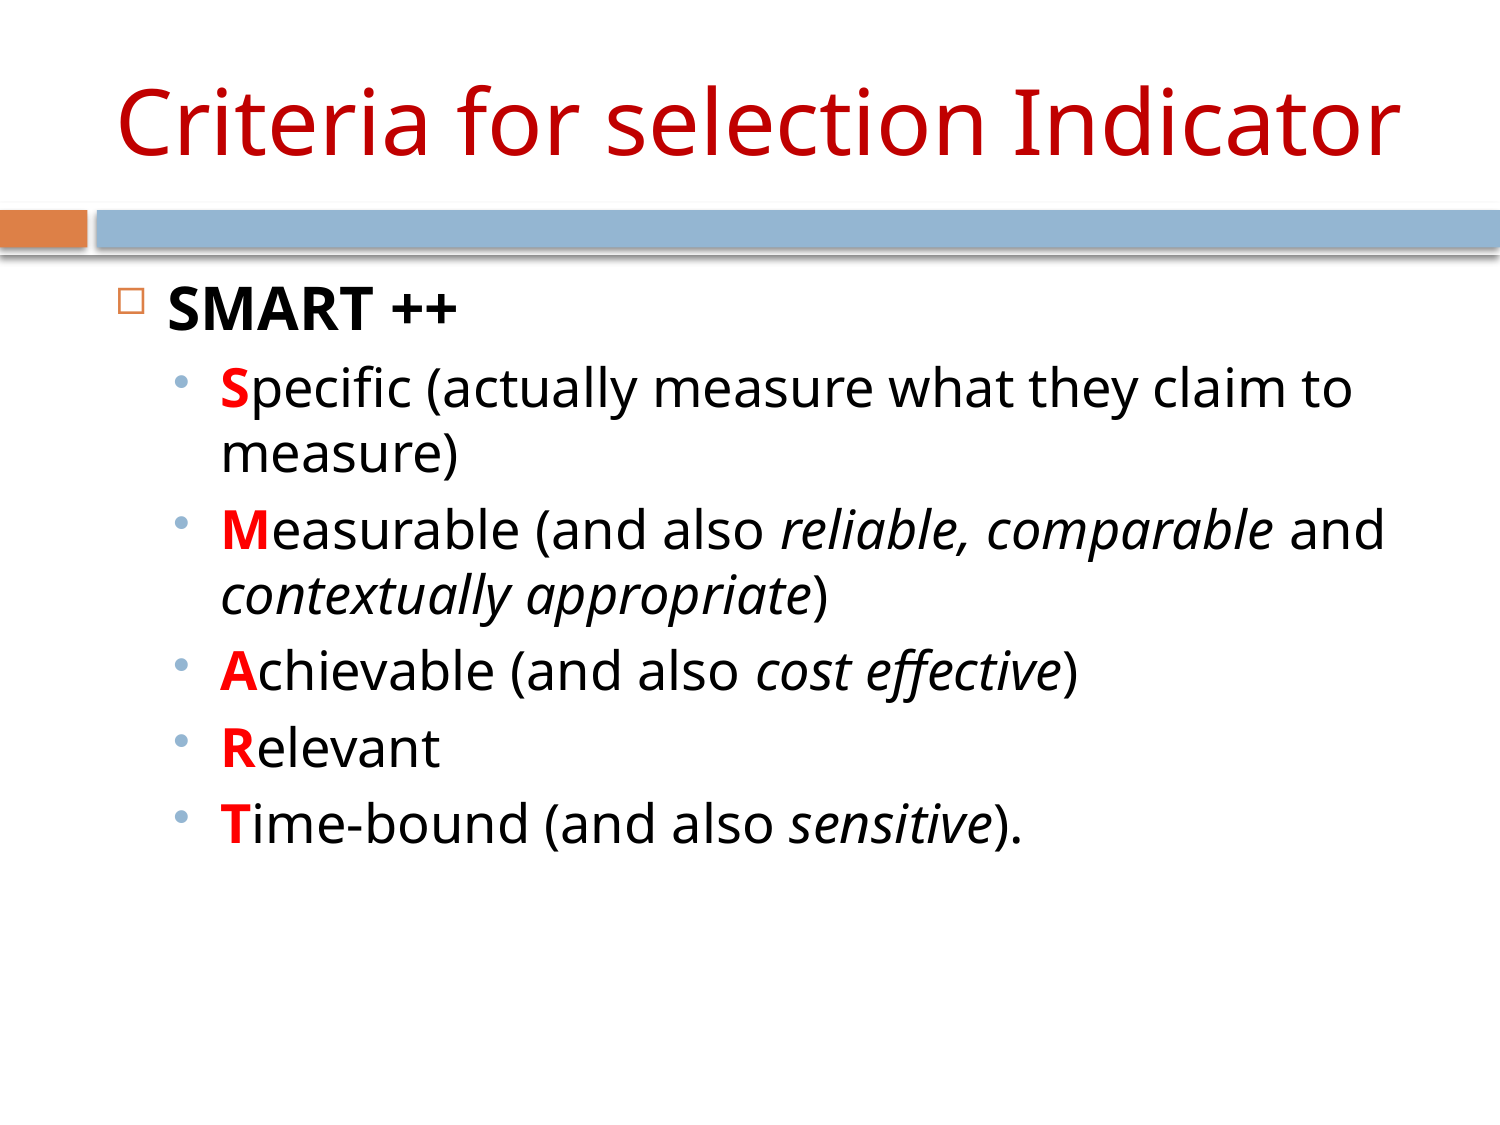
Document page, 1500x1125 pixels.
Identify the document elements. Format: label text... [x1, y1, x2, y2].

list SMART ++ Specific (actually measure what they claim to measure) Measurable (and also reliable, comparable and contextually appropriate) Achievable (and also cost effective) Relevant Time-bound (and also sensitive). [100, 262, 1438, 1000]
title Criteria for selection Indicator [100, 37, 1438, 200]
